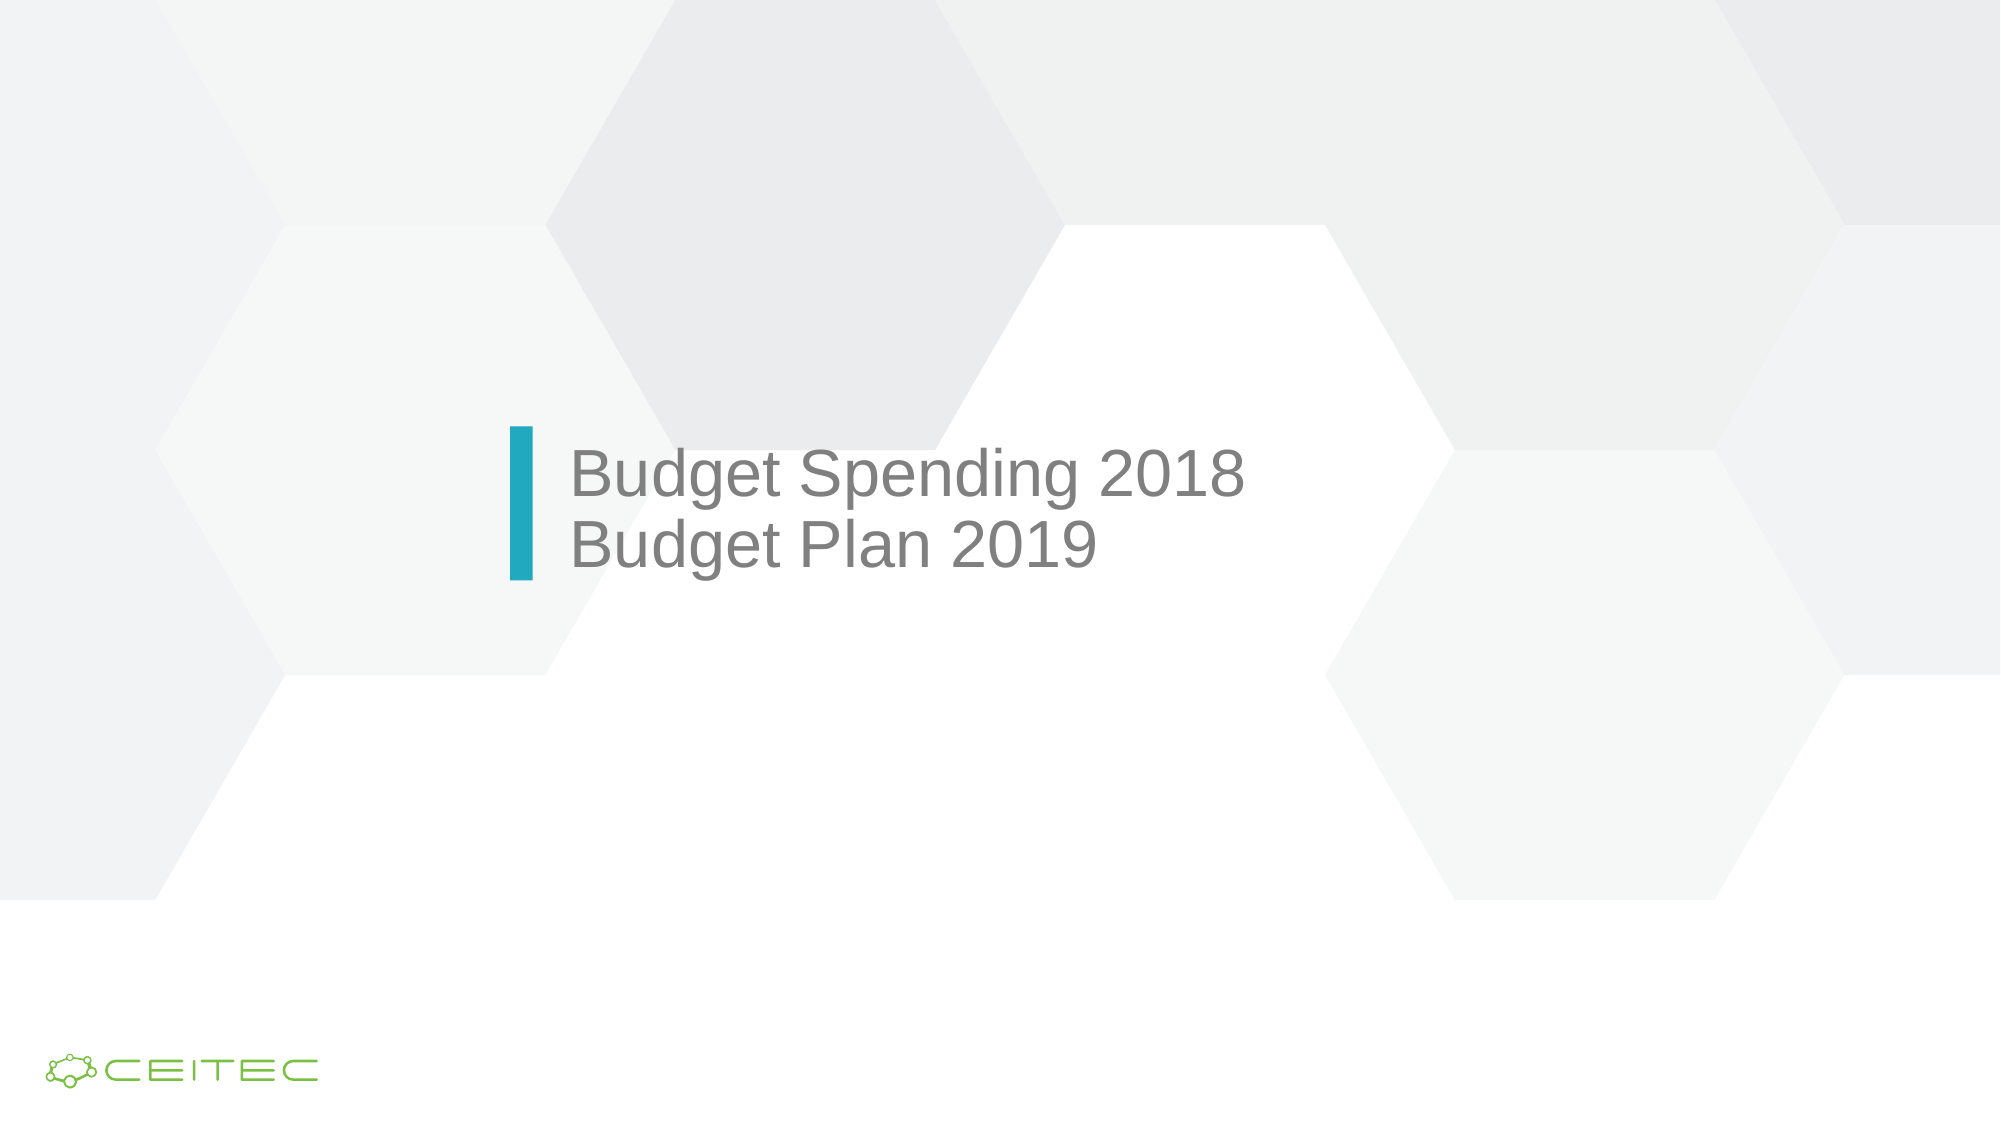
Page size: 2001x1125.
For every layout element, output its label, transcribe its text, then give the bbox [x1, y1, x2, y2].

text_box Budget Spending 2018 Budget Plan 2019 [569, 438, 1927, 569]
text_box [510, 426, 533, 581]
